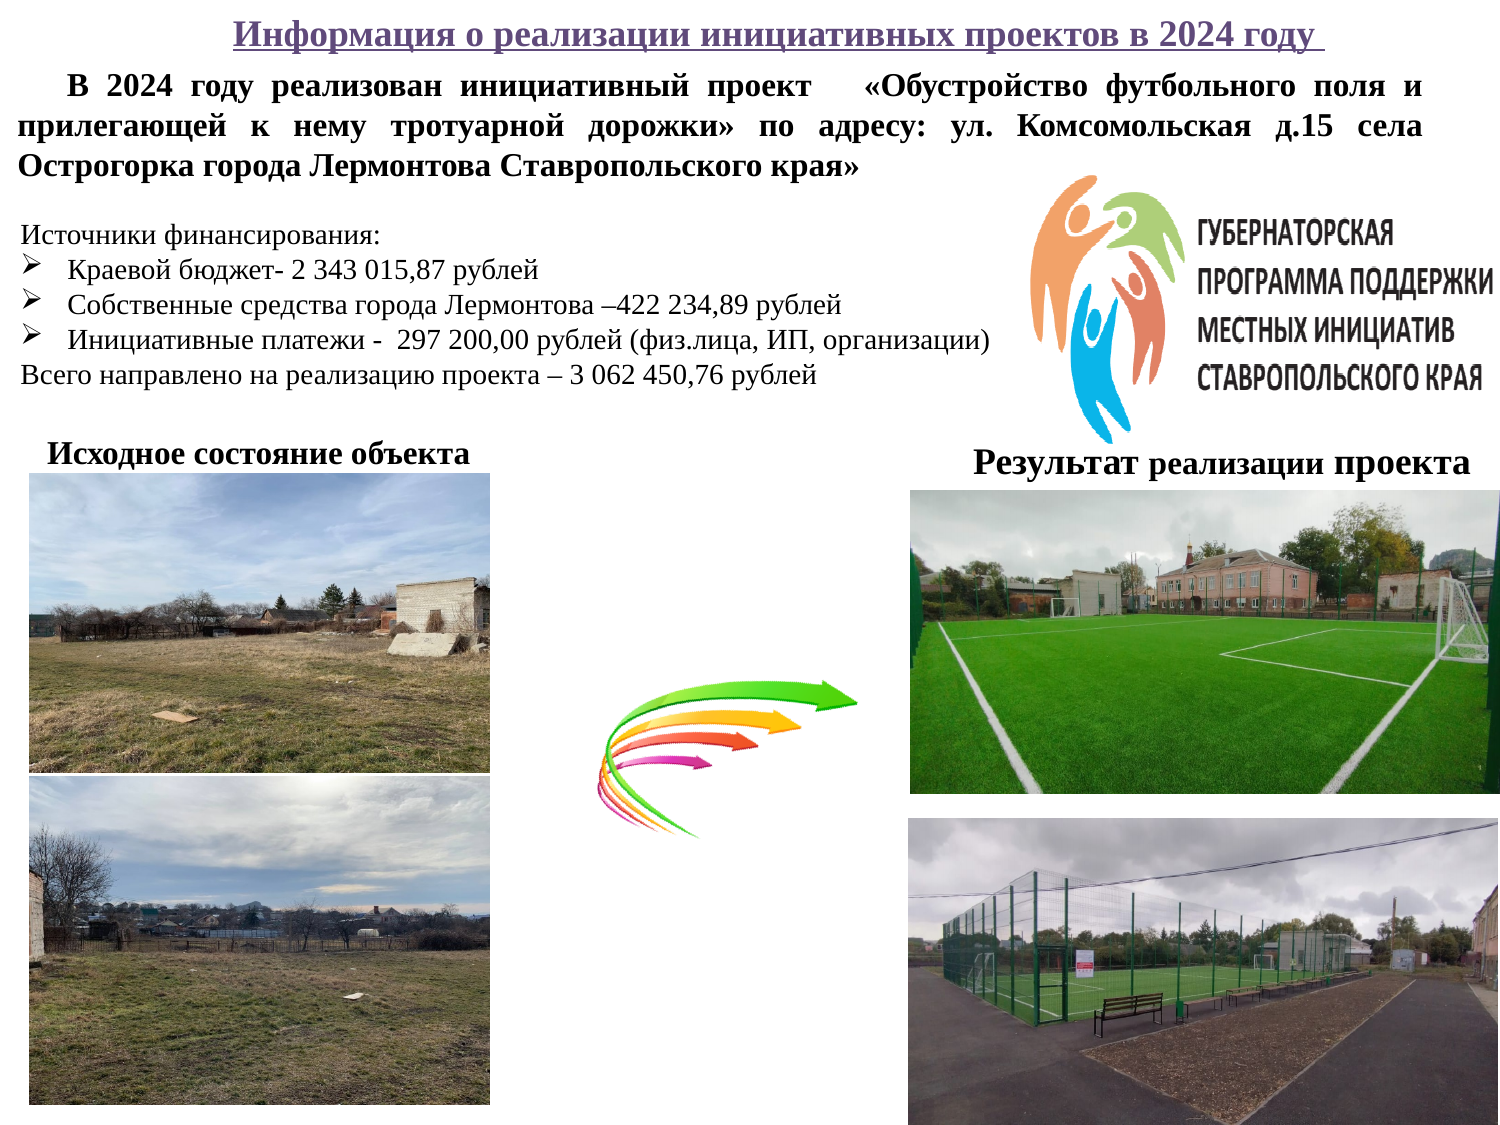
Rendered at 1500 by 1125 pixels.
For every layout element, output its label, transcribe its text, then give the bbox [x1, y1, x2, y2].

text_box В 2024 году реализован инициативный проект «Обустройство футбольного поля и прилегающей к нему тротуарной дорожки» по адресу: ул. Комсомольская д.15 села Острогорка города Лермонтова Ставропольского края» [2, 63, 1440, 184]
picture [910, 490, 1500, 794]
picture [29, 472, 490, 774]
picture [29, 776, 490, 1105]
text_box Источники финансирования: Краевой бюджет- 2 343 015,87 рублей Собственные средства города Лермонтова –422 234,89 рублей Инициативные платежи - 297 200,00 рублей (физ.лица, ИП, организации) Всего направлено на реализацию проекта – 3 062 450,76 рублей [5, 207, 1006, 468]
picture [570, 598, 873, 902]
picture [1021, 160, 1500, 478]
text_box Результат реализации проекта [958, 429, 1487, 489]
text_box Информация о реализации инициативных проектов в 2024 году [218, 1, 1340, 62]
picture [908, 818, 1498, 1125]
text_box Исходное состояние объекта [32, 423, 487, 472]
